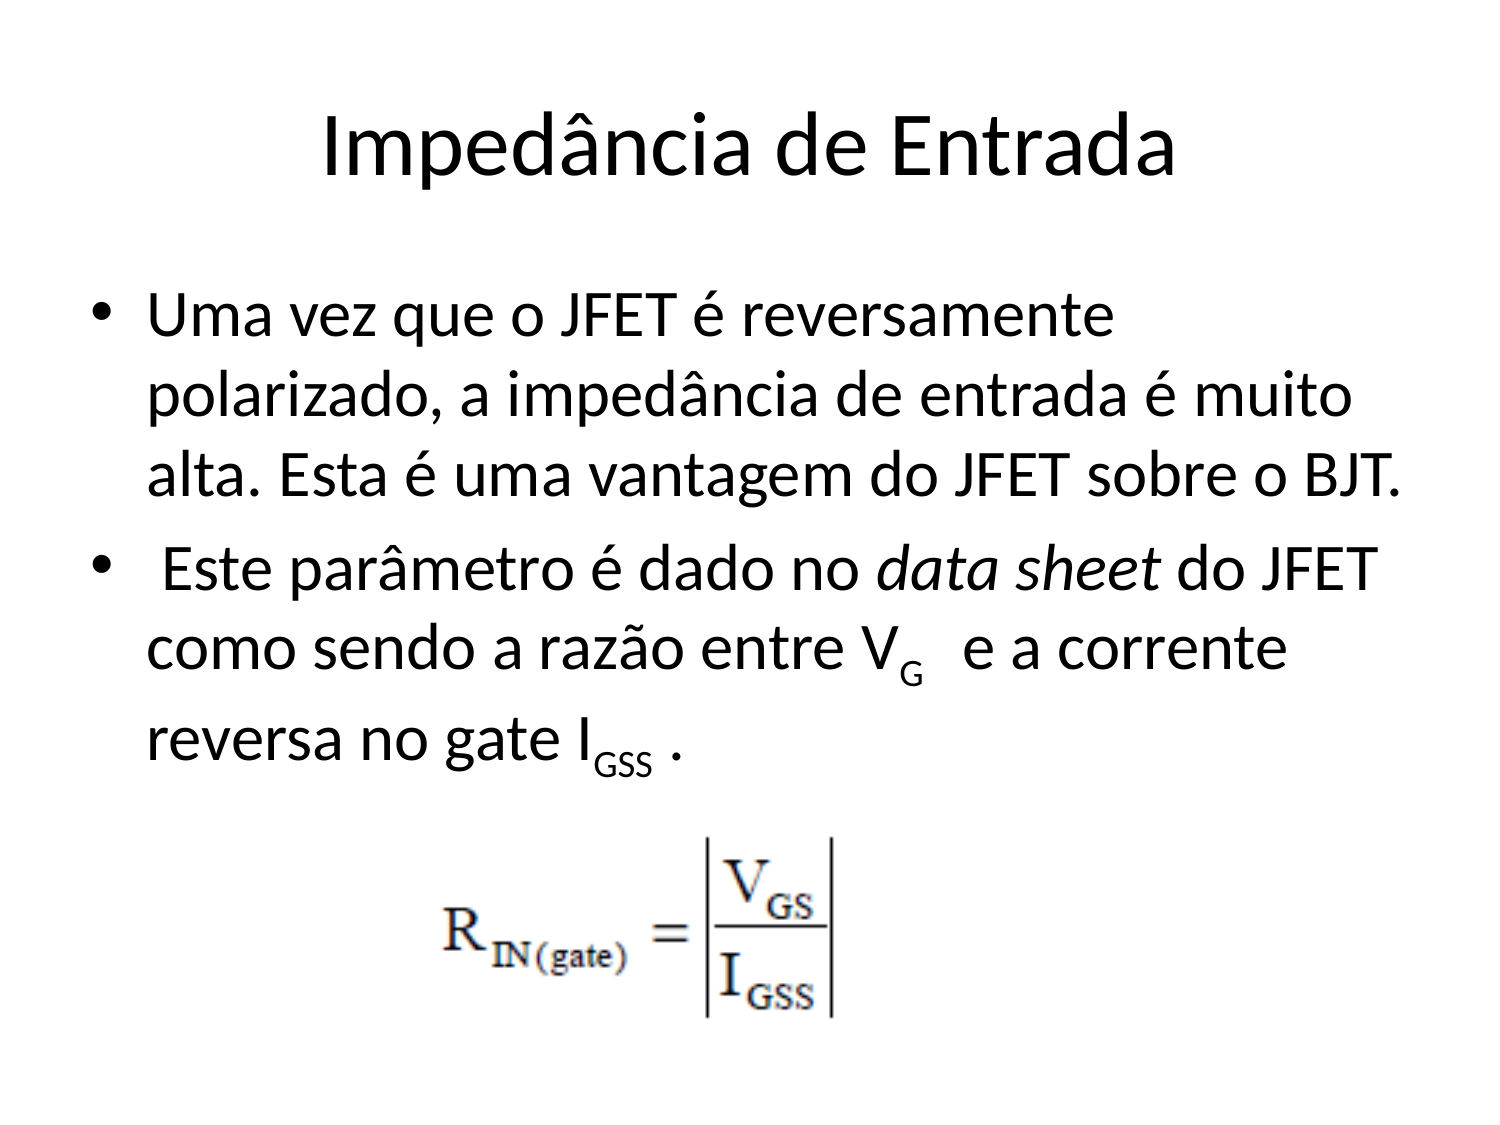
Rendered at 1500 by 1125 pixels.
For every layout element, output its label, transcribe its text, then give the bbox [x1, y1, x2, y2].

title Impedância de Entrada [75, 45, 1425, 233]
picture [383, 810, 970, 1062]
list Uma vez que o JFET é reversamente polarizado, a impedância de entrada é muito alta. Esta é uma vantagem do JFET sobre o BJT. Este parâmetro é dado no data sheet do JFET como sendo a razão entre VG e a corrente reversa no gate IGSS . [75, 262, 1425, 1005]
